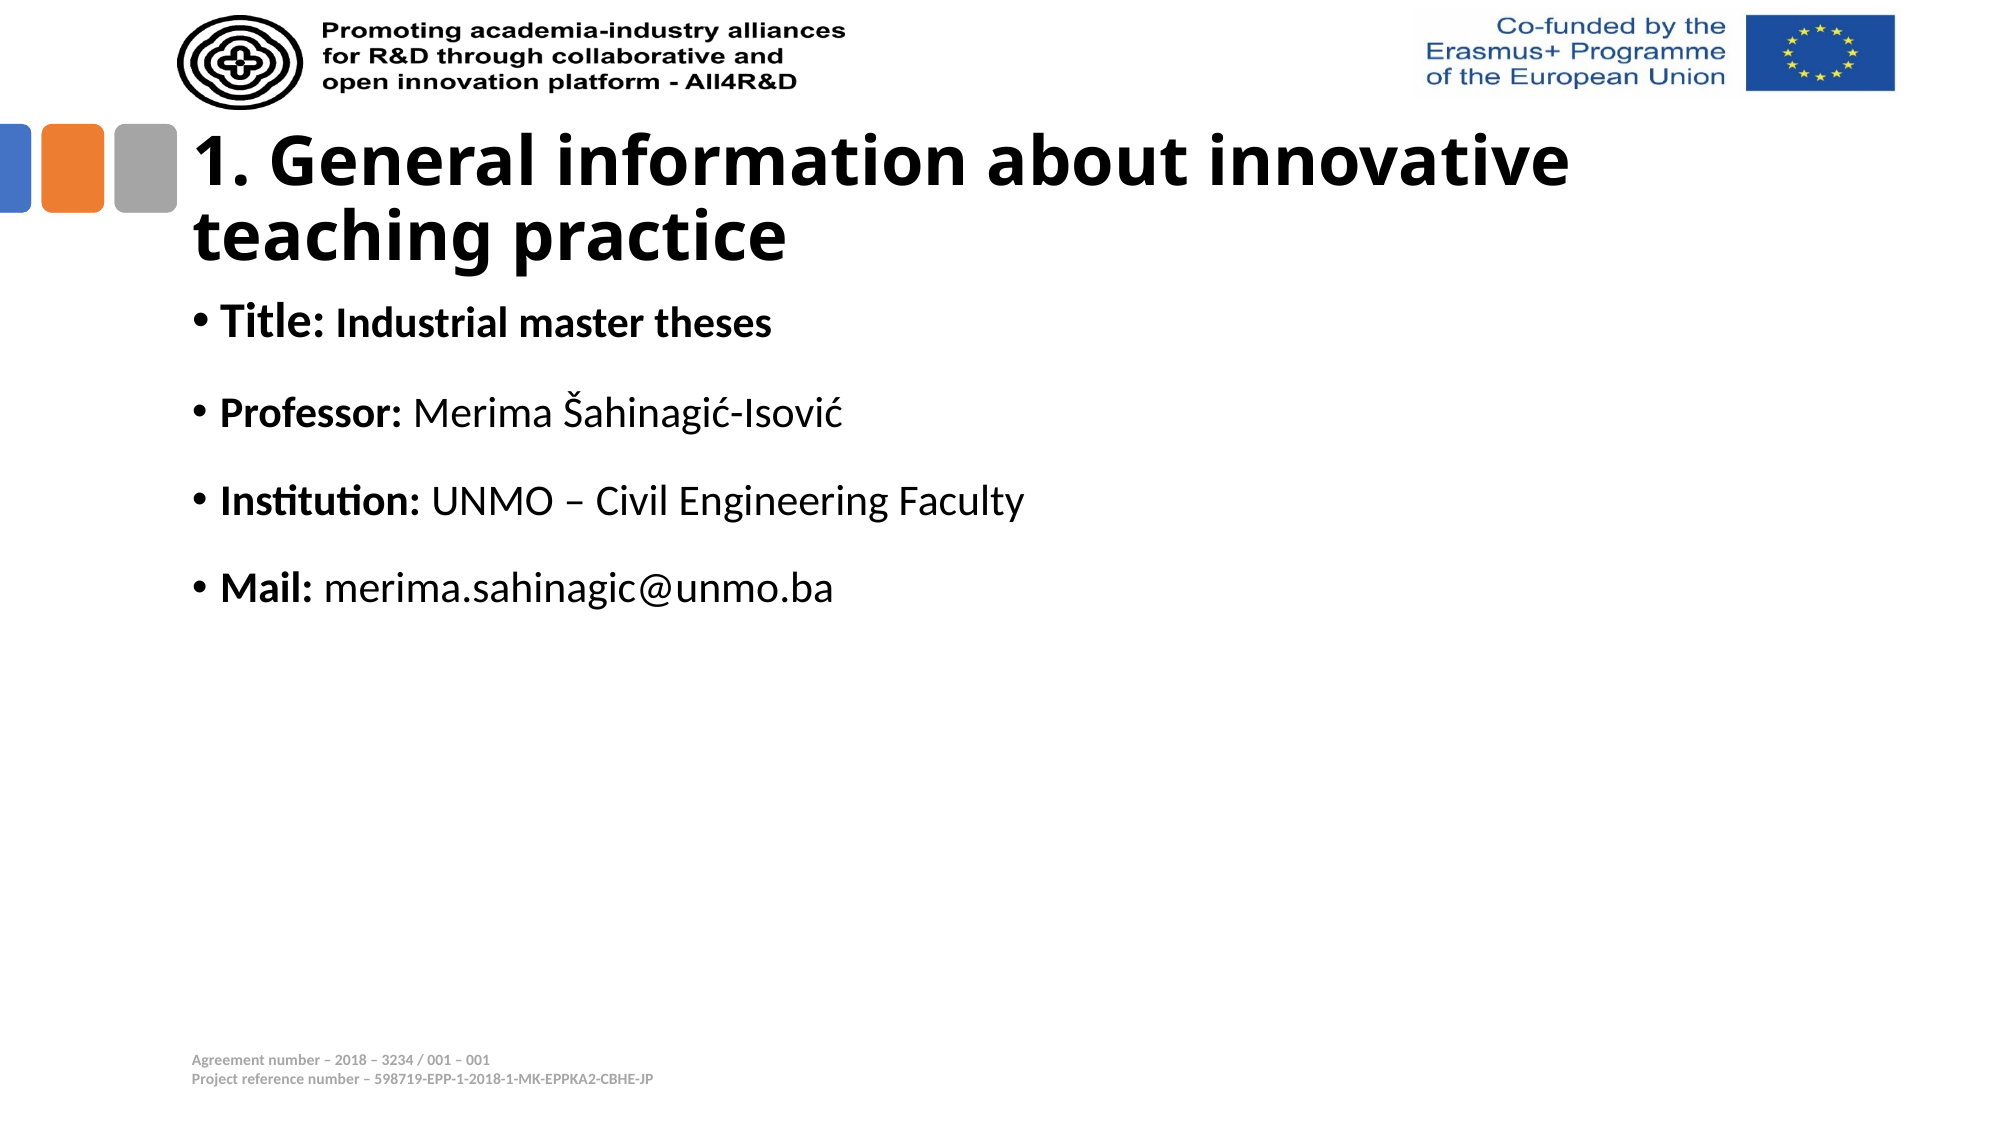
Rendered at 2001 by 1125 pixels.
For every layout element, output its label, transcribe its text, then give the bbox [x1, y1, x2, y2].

title 1. General information about innovative teaching practice [177, 123, 1903, 278]
picture [1414, 8, 1902, 98]
picture [177, 15, 845, 110]
list Title: Industrial master theses Professor: Merima Šahinagić-Isović Institution: UNMO – Civil Engineering Faculty Mail: merima.sahinagic@unmo.ba [177, 287, 1677, 1001]
